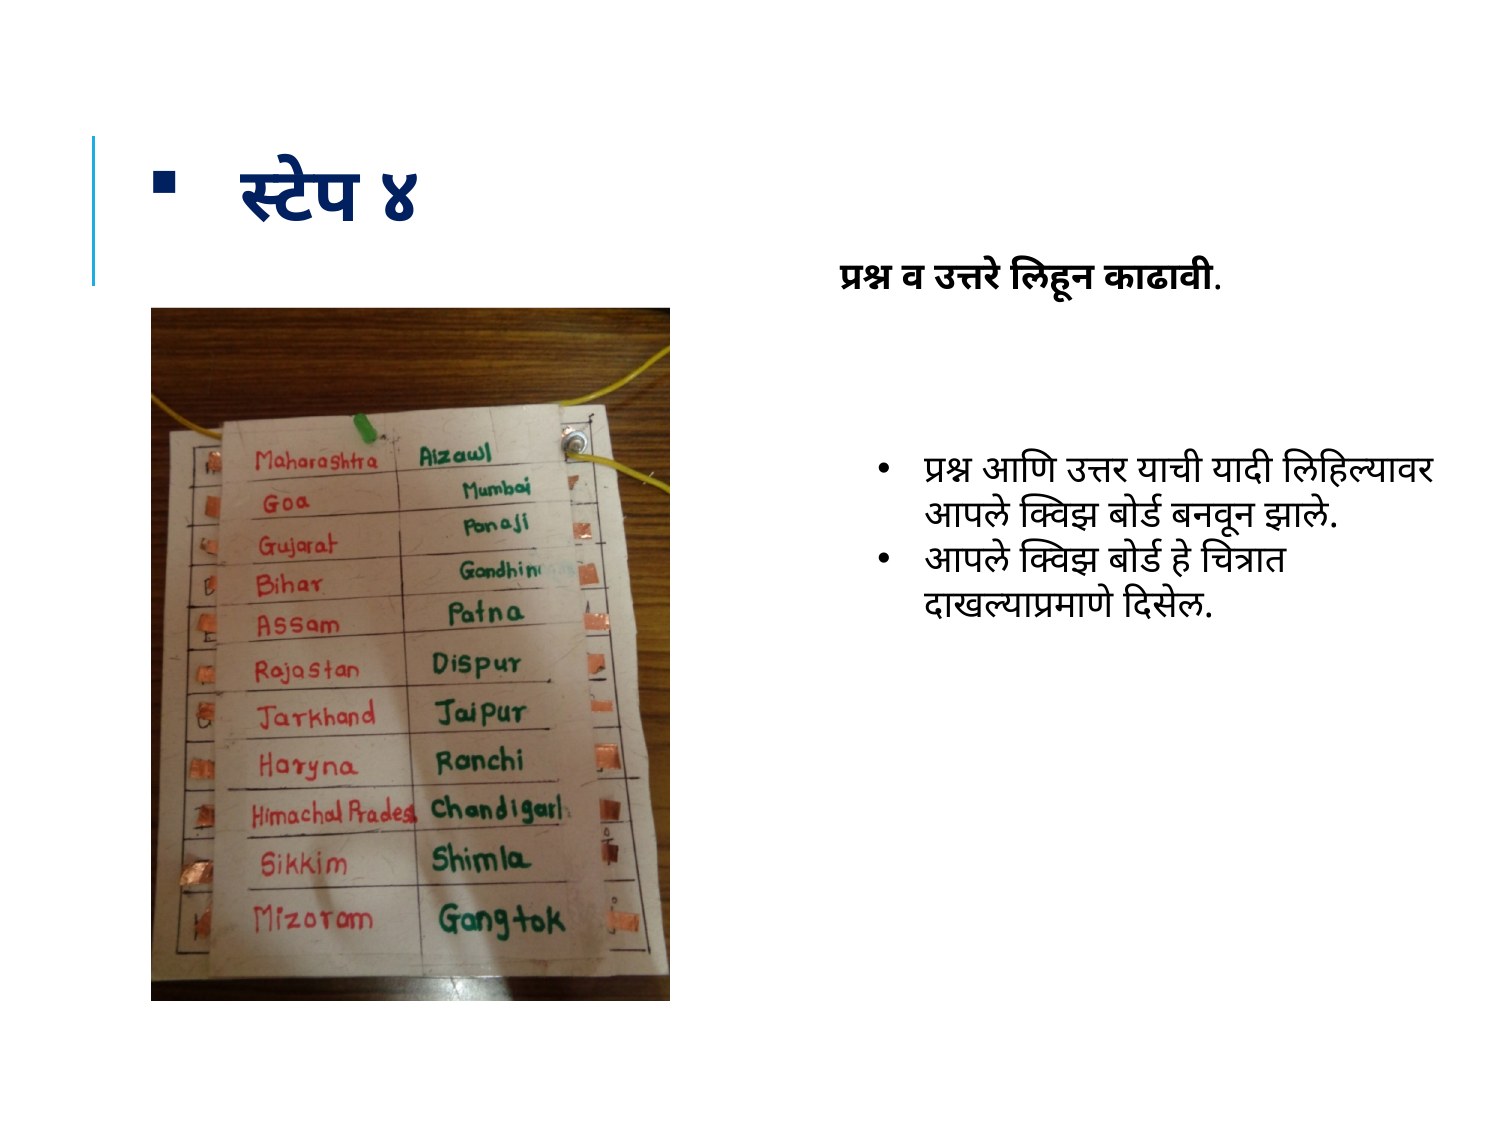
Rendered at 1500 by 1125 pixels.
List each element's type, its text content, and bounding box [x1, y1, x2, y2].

picture [151, 308, 670, 394]
text_box प्रश्न आणि उत्तर याची यादी लिहिल्यावर आपले क्विझ बोर्ड बनवून झाले. आपले क्विझ बोर्ड हे चित्रात दाखल्याप्रमाणे दिसेल. [862, 437, 1500, 633]
text_box स्टेप ४ [132, 138, 456, 244]
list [63, 394, 757, 914]
picture [151, 914, 670, 1001]
text_box प्रश्न व उत्तरे लिहून काढावी. [825, 244, 1300, 305]
